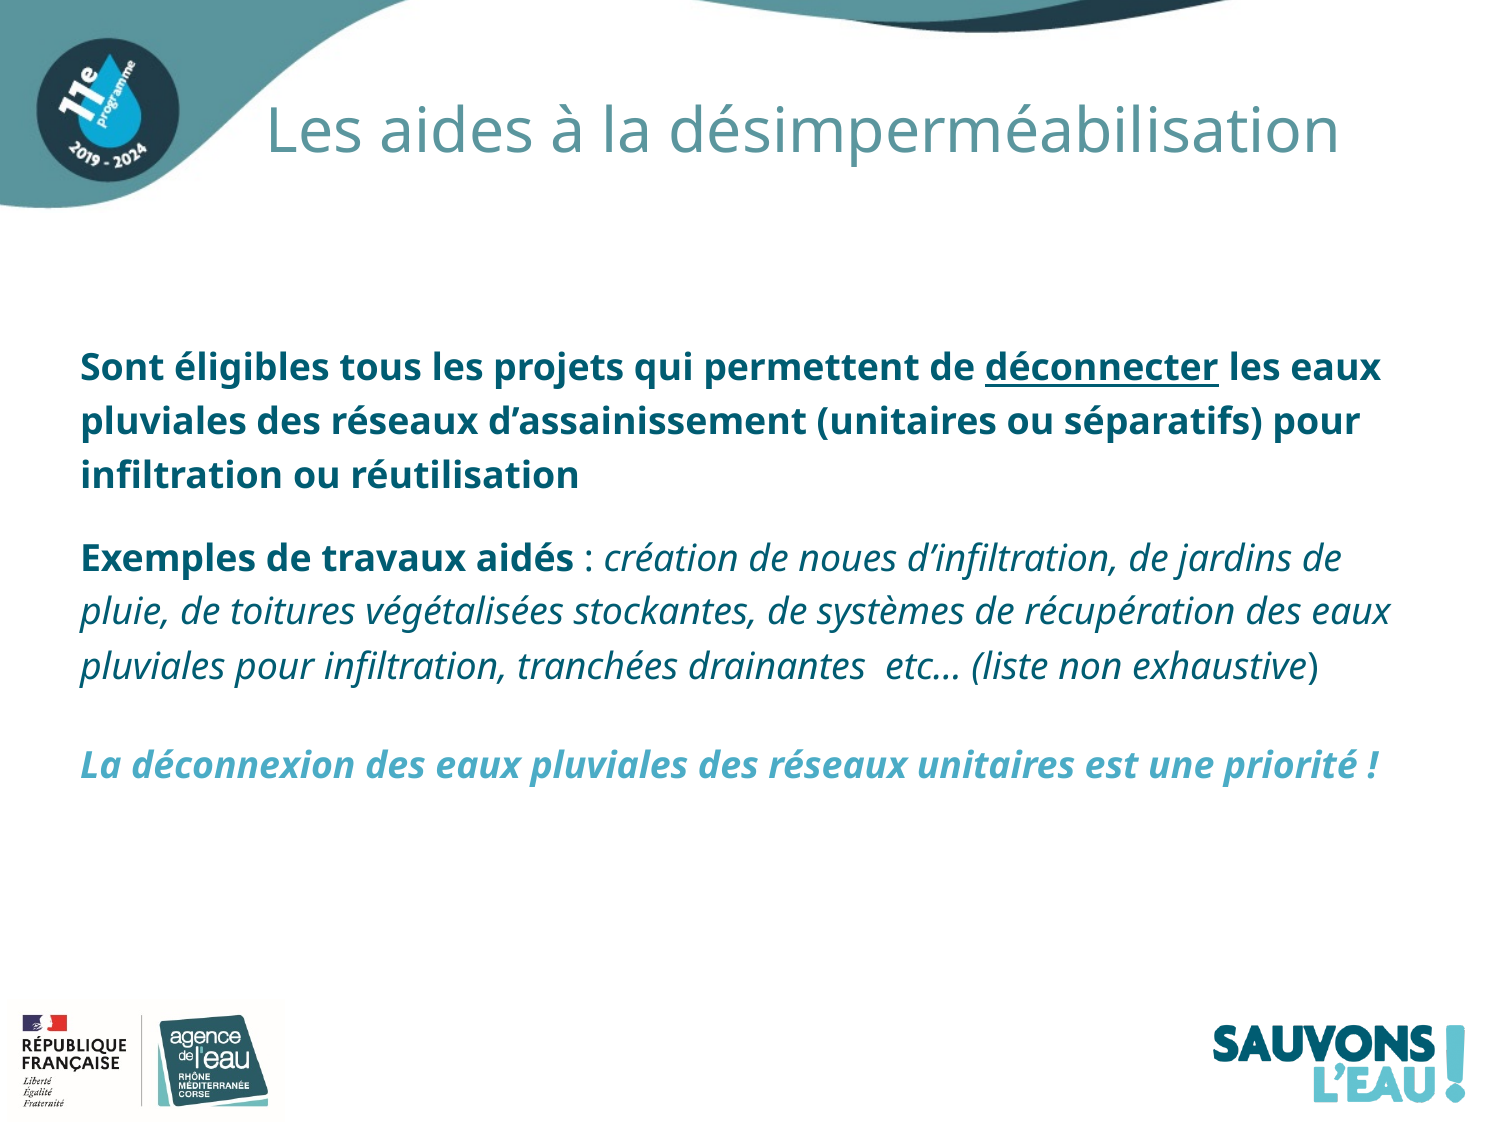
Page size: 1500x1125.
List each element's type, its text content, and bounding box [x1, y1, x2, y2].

picture [0, 0, 1500, 213]
text_box Sont éligibles tous les projets qui permettent de déconnecter les eaux pluviales des réseaux d’assainissement (unitaires ou séparatifs) pour infiltration ou réutilisation Exemples de travaux aidés : création de noues d’infiltration, de jardins de pluie, de toitures végétalisées stockantes, de systèmes de récupération des eaux pluviales pour infiltration, tranchées drainantes etc… (liste non exhaustive) La déconnexion des eaux pluviales des réseaux unitaires est une priorité ! [64, 243, 1412, 858]
picture [7, 999, 285, 1122]
text_box Les aides à la désimperméabilisation [265, 89, 1459, 197]
picture [1187, 1014, 1492, 1125]
